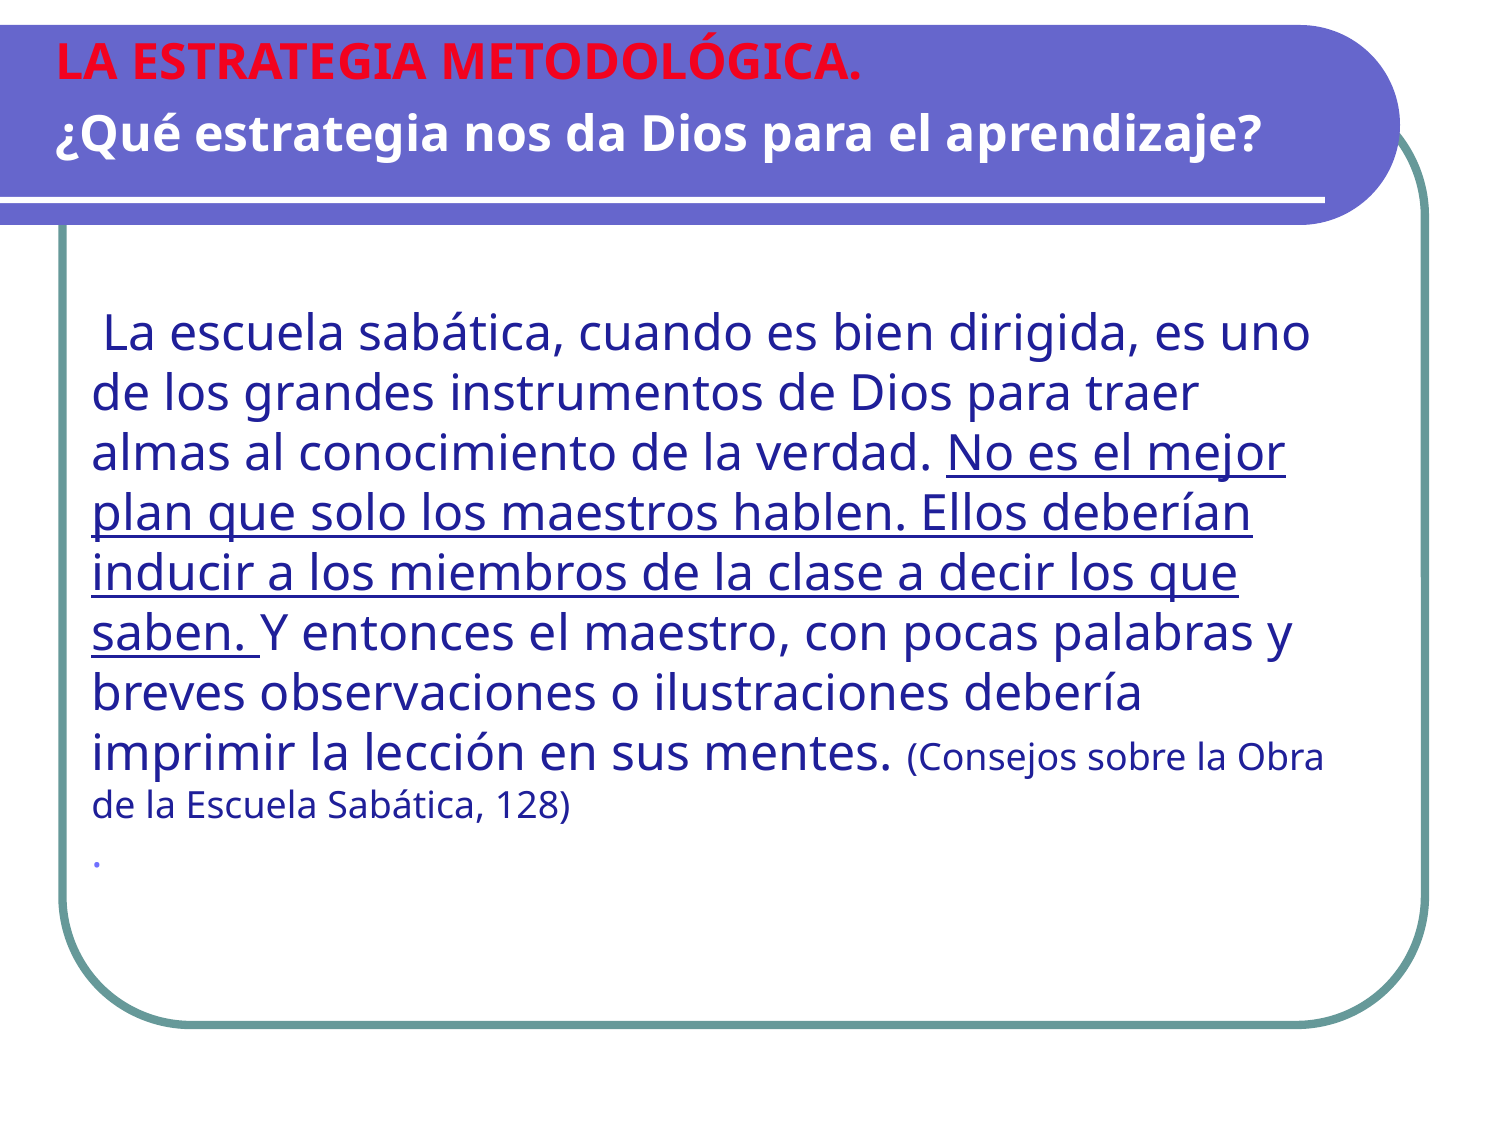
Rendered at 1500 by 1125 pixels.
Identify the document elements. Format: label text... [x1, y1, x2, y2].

text_box LA ESTRATEGIA METODOLÓGICA. ¿Qué estrategia nos da Dios para el aprendizaje? [41, 30, 1356, 223]
text_box La escuela sabática, cuando es bien dirigida, es uno de los grandes instrumentos de Dios para traer almas al conocimiento de la verdad. No es el mejor plan que solo los maestros hablen. Ellos deberían inducir a los miembros de la clase a decir los que saben. Y entonces el maestro, con pocas palabras y breves observaciones o ilustraciones debería imprimir la lección en sus mentes. (Consejos sobre la Obra de la Escuela Sabática, 128) . [76, 243, 1365, 969]
